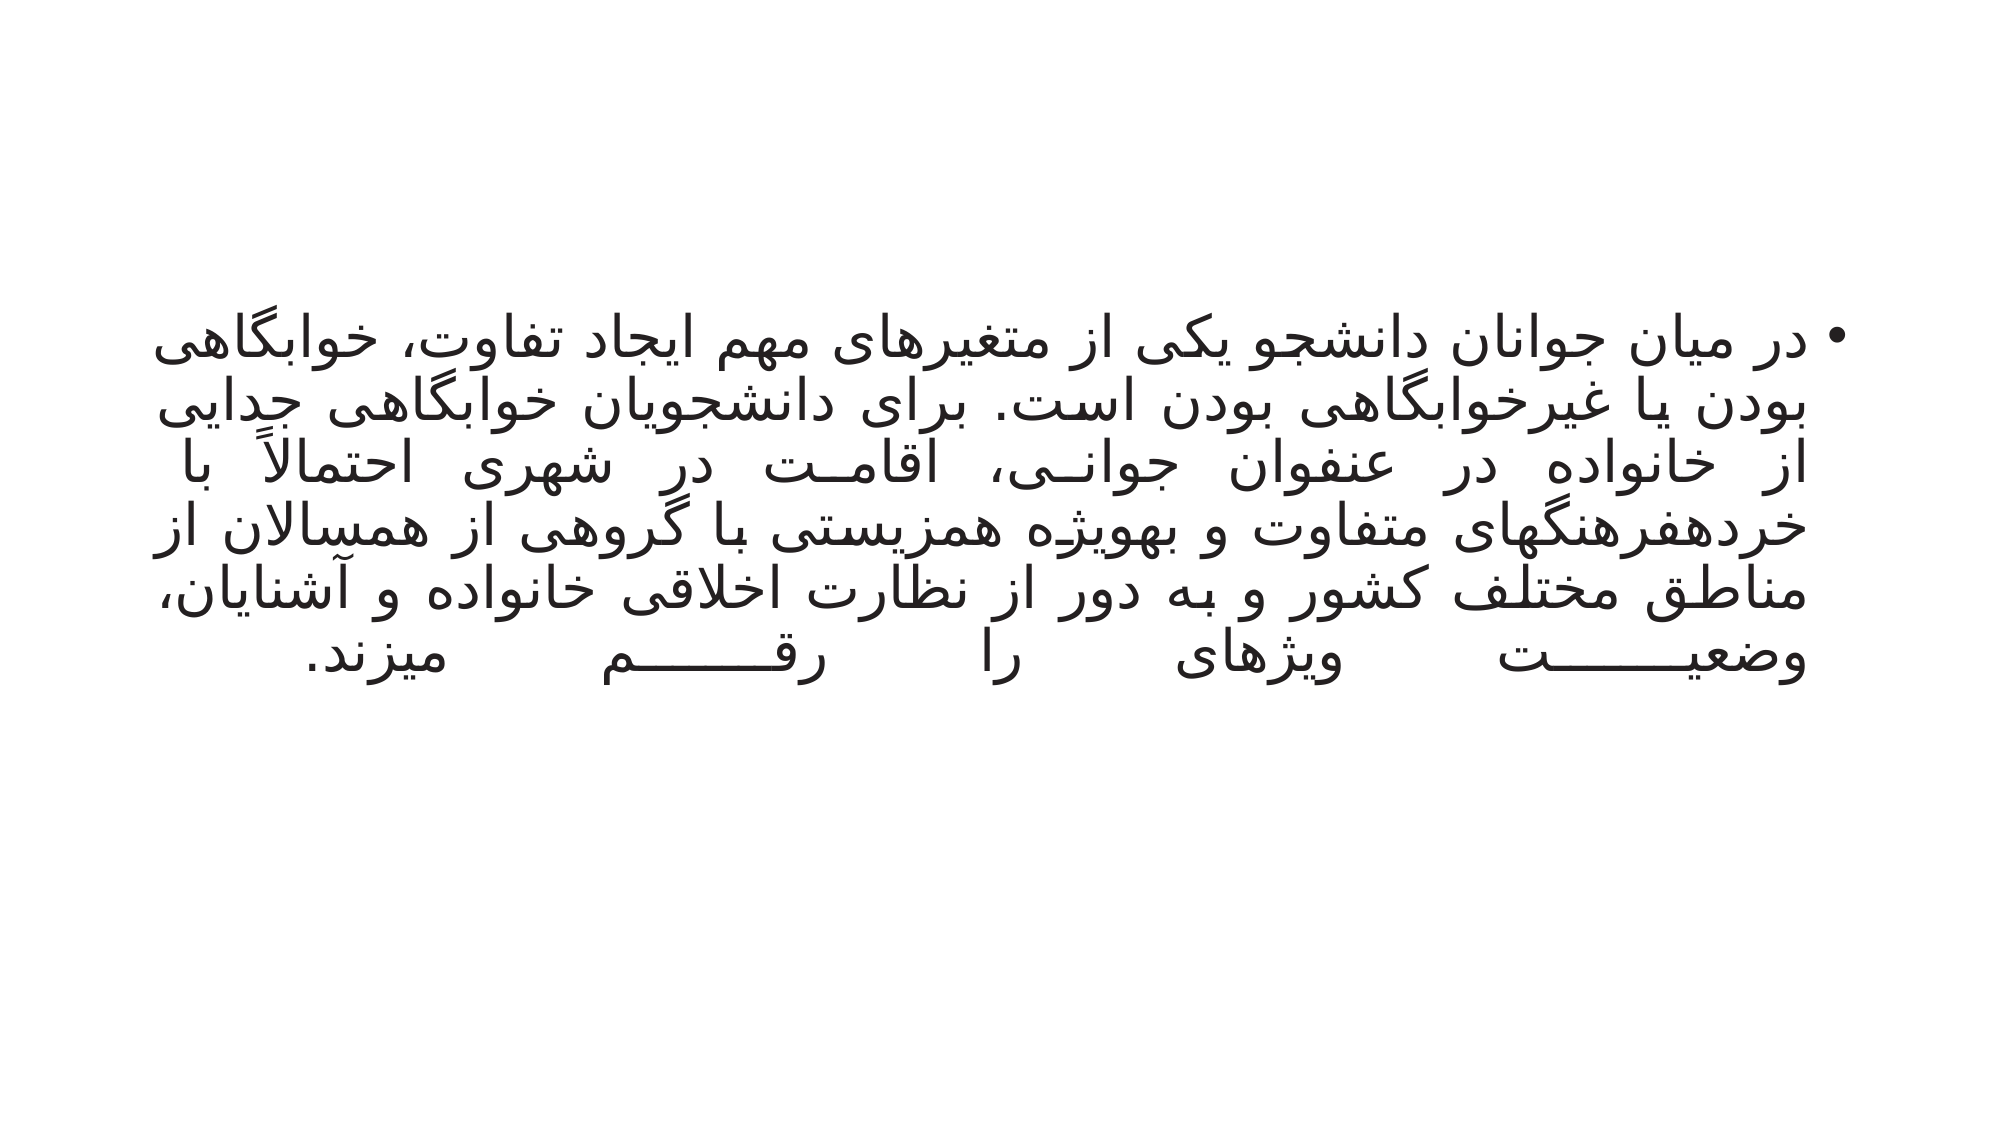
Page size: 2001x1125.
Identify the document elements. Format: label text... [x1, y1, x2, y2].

list در میان جوانان دانشجو یکی از متغیرهای مهم ایجاد تفاوت، خوابگاهی بودن یا غیرخوابگاهی بودن است. برای دانشجویان خوابگاهی جدایی از خانواده در عنفوان جوانی، اقامت در شهری احتمالاً با خردهفرهنگهای متفاوت و بهویژه همزیستی با گروهی از همسالان از مناطق مختلف کشور و به دور از نظارت اخلاقی خانواده و آشنایان، وضعیت ویژهای را رقم میزند. [137, 299, 1863, 1014]
